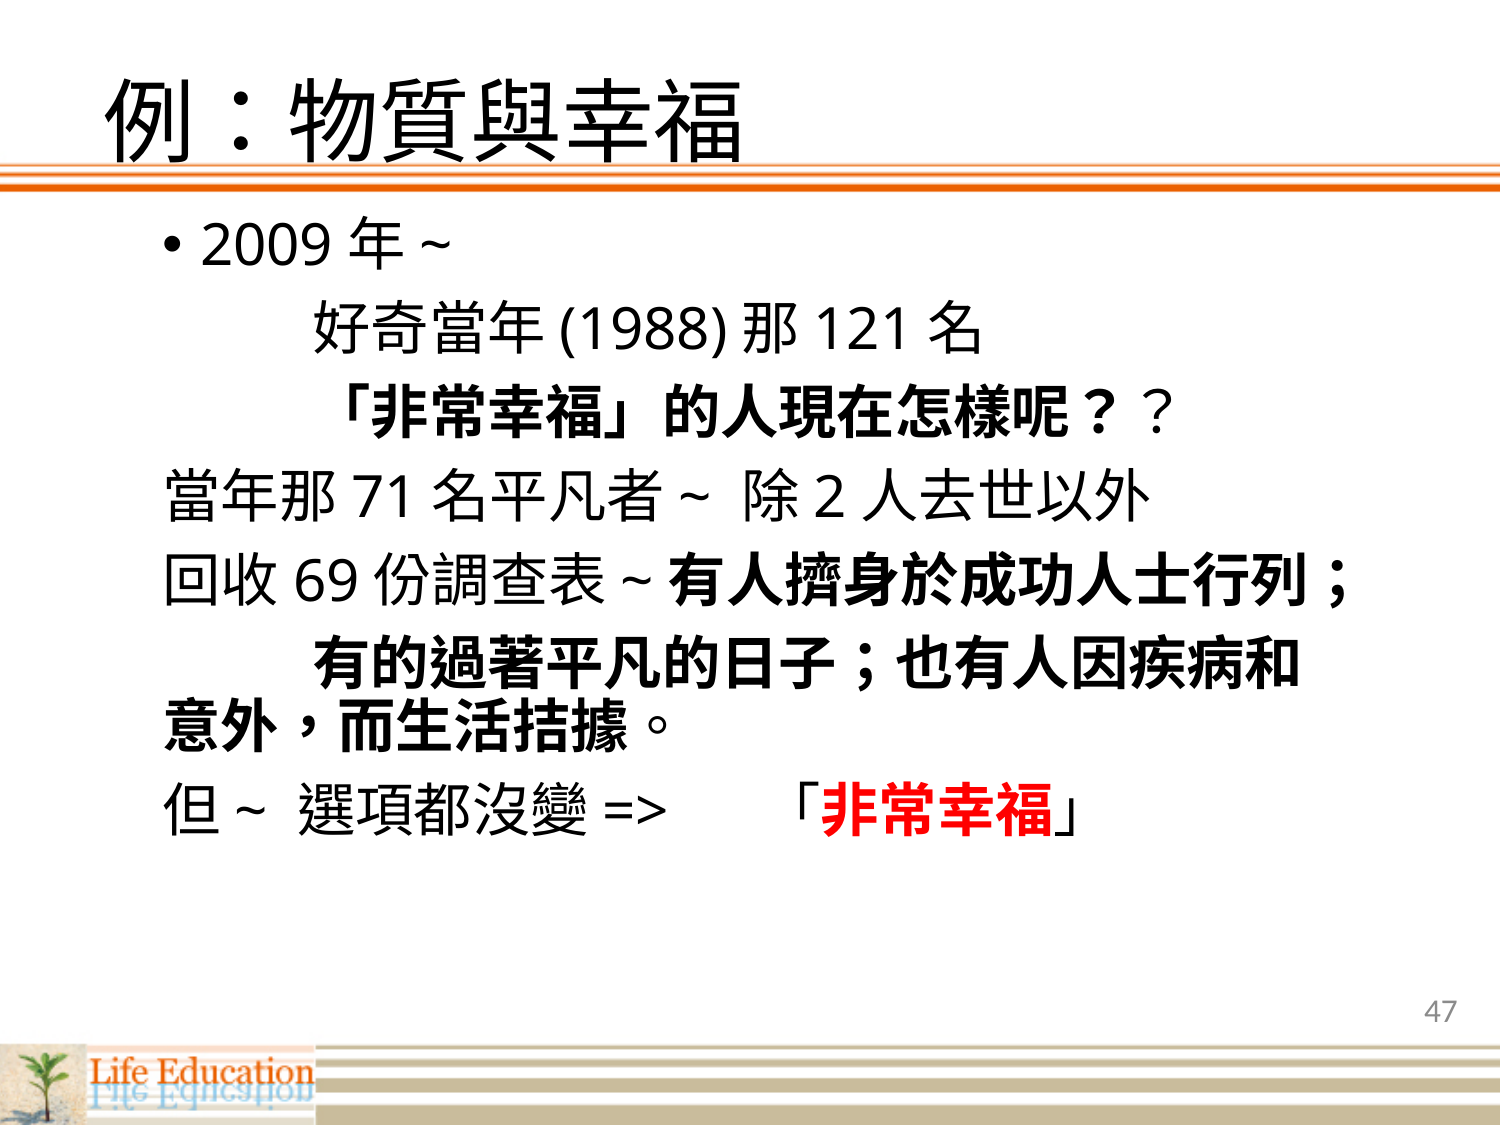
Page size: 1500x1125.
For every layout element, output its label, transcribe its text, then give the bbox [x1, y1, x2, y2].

slide_number 47 [1135, 979, 1473, 1040]
list 2009年~ 好奇當年(1988)那121名 「非常幸福」的人現在怎樣呢？？ 當年那71名平凡者~ 除2人去世以外 回收69份調查表~有人擠身於成功人士行列； 有的過著平凡的日子；也有人因疾病和意外，而生活拮據。 但~ 選項都沒變=> 「非常幸福」 [147, 209, 1363, 917]
title 例：物質與幸福 [88, 42, 1424, 209]
picture [0, 66, 1500, 1125]
